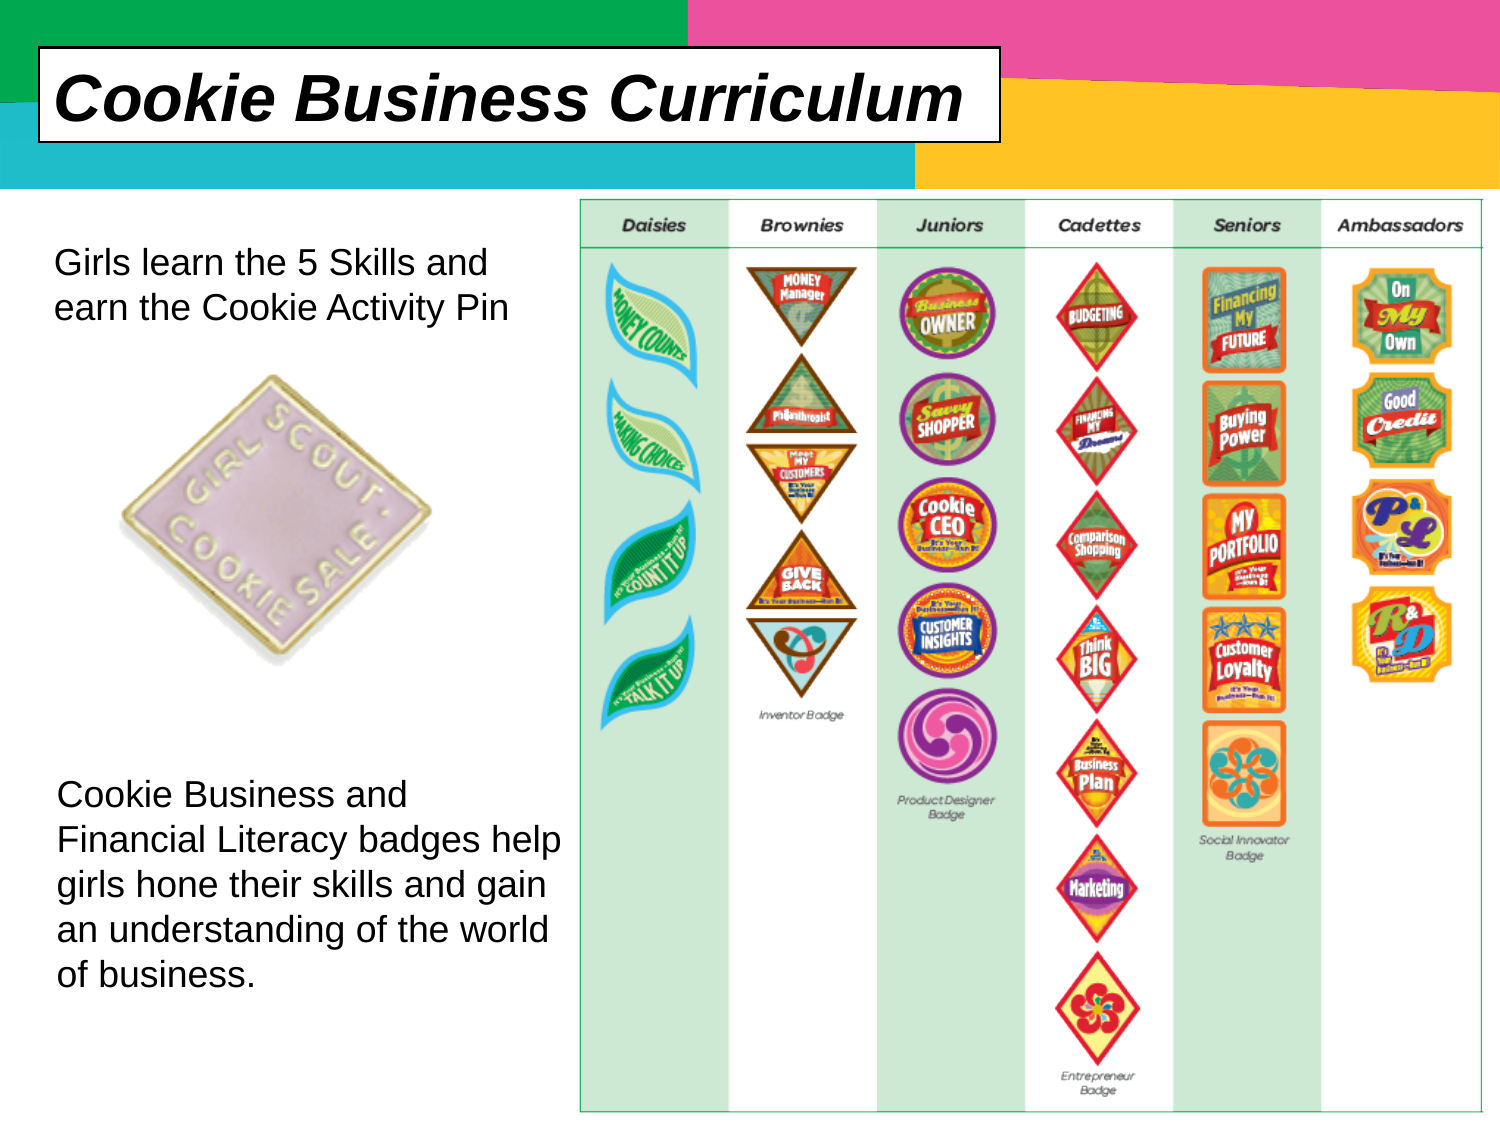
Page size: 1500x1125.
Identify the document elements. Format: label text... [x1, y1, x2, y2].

text_box Girls learn the 5 Skills and earn the Cookie Activity Pin [39, 230, 538, 336]
picture [108, 336, 451, 701]
text_box Cookie Business and Financial Literacy badges help girls hone their skills and gain an understanding of the world of business. [41, 762, 562, 1003]
picture [0, 0, 1500, 189]
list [562, 180, 1500, 1125]
